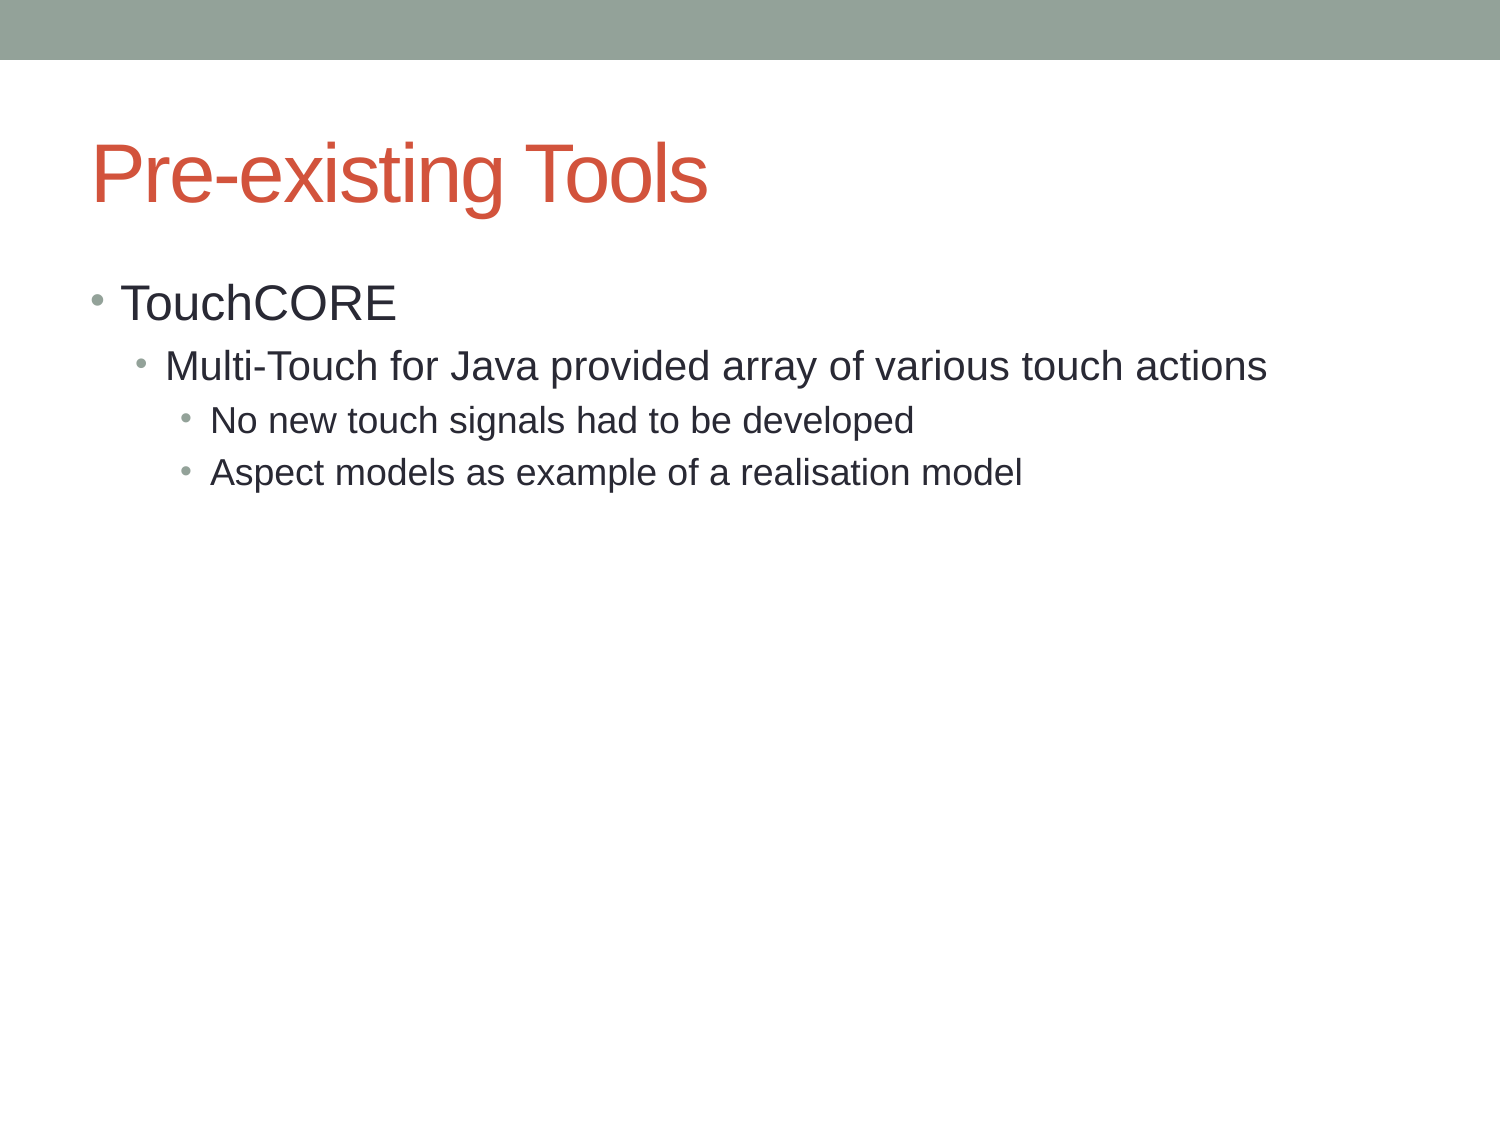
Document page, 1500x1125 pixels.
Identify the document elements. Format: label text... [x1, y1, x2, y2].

list TouchCORE Multi-Touch for Java provided array of various touch actions No new touch signals had to be developed Aspect models as example of a realisation model [75, 262, 1425, 1063]
title Pre-existing Tools [75, 87, 1425, 250]
